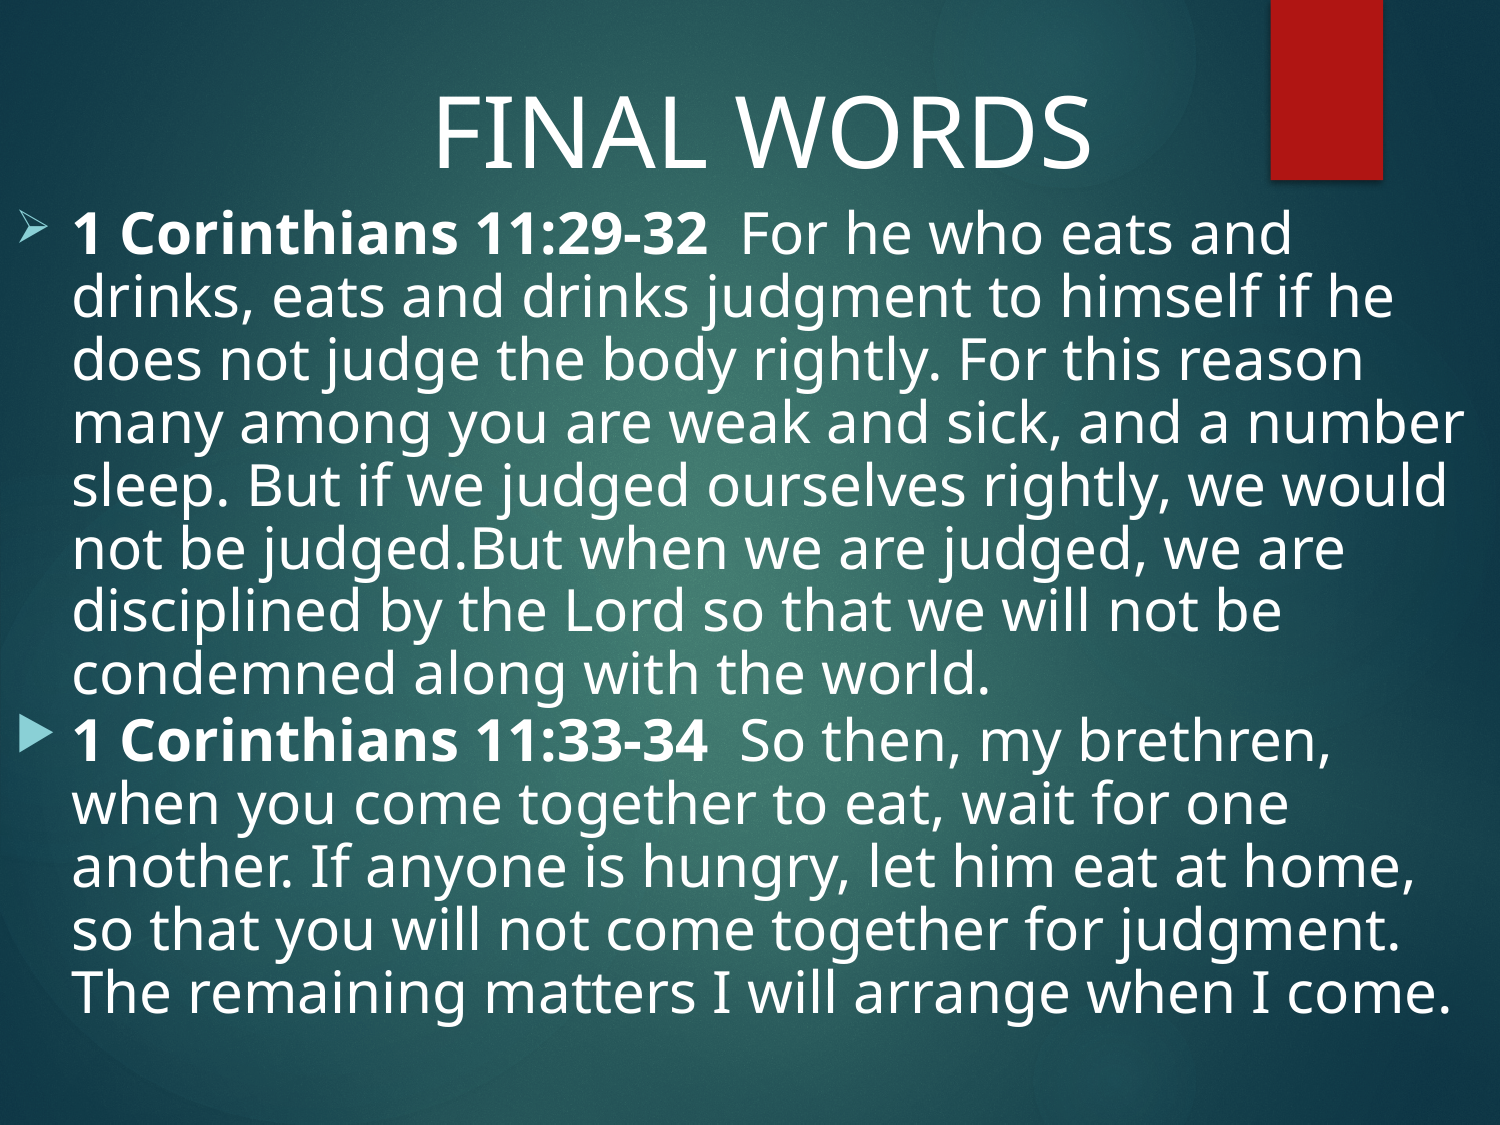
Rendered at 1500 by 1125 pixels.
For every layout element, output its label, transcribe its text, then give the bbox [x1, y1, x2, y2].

text_box FINAL WORDS [0, 60, 1500, 196]
list 1 Corinthians 11:29-32 For he who eats and drinks, eats and drinks judgment to himself if he does not judge the body rightly. For this reason many among you are weak and sick, and a number sleep. But if we judged ourselves rightly, we would not be judged.But when we are judged, we are disciplined by the Lord so that we will not be condemned along with the world. 1 Corinthians 11:33-34 So then, my brethren, when you come together to eat, wait for one another. If anyone is hungry, let him eat at home, so that you will not come together for judgment. The remaining matters I will arrange when I come. [0, 197, 1500, 1125]
